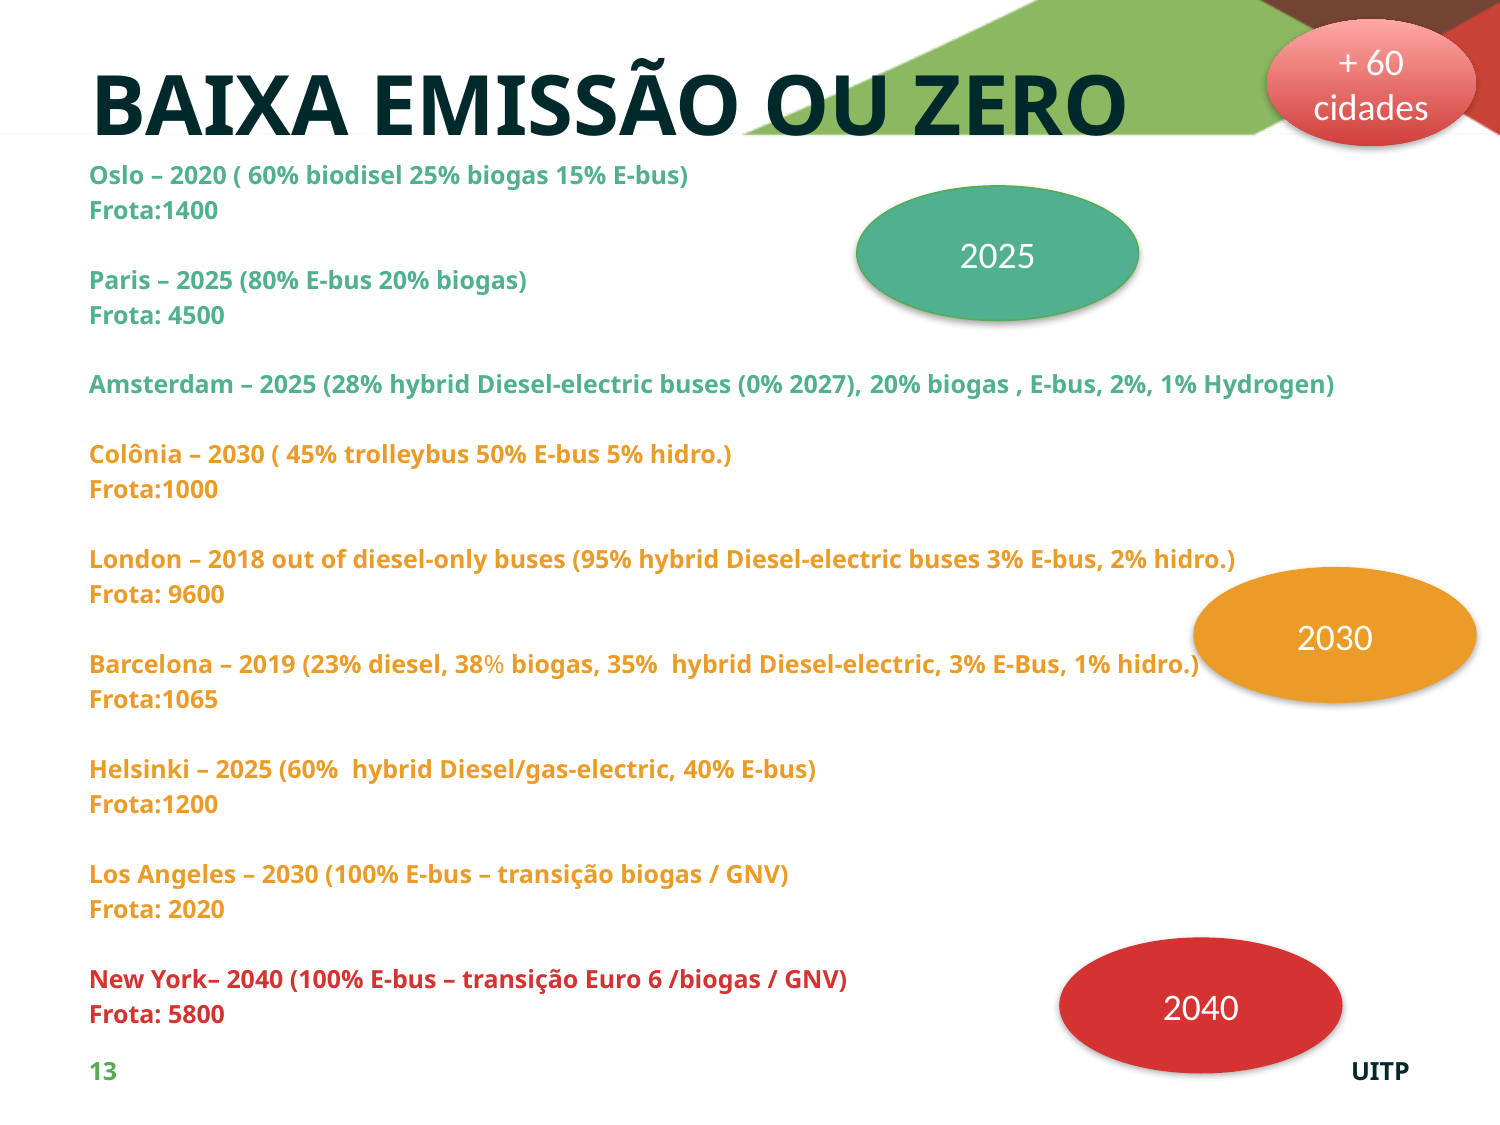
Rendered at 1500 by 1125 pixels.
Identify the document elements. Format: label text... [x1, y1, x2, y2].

slide_number 13 [73, 1042, 424, 1103]
text_box + 60 cidades [1266, 19, 1477, 147]
picture [0, 0, 1500, 1125]
text_box 2030 [1193, 566, 1477, 704]
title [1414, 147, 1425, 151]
text_box 2040 [1059, 937, 1343, 1074]
footer UITP [950, 1042, 1425, 1103]
list Oslo – 2020 ( 60% biodisel 25% biogas 15% E-bus) Frota:1400 Paris – 2025 (80% E-bus 20% biogas) Frota: 4500 Amsterdam – 2025 (28% hybrid Diesel-electric buses (0% 2027), 20% biogas , E-bus, 2%, 1% Hydrogen) Colônia – 2030 ( 45% trolleybus 50% E-bus 5% hidro.) Frota:1000 London – 2018 out of diesel-only buses (95% hybrid Diesel-electric buses 3% E-bus, 2% hidro.) Frota: 9600 Barcelona – 2019 (23% diesel, 38% biogas, 35% hybrid Diesel-electric, 3% E-Bus, 1% hidro.) Frota:1065 Helsinki – 2025 (60% hybrid Diesel/gas-electric, 40% E-bus) Frota:1200 Los Angeles – 2030 (100% E-bus – transição biogas / GNV) Frota: 2020 New York– 2040 (100% E-bus – transição Euro 6 /biogas / GNV) Frota: 5800 [73, 151, 1476, 1045]
text_box 2025 [856, 185, 1140, 322]
title BAIXA Emissão ou zero [75, 45, 1329, 151]
